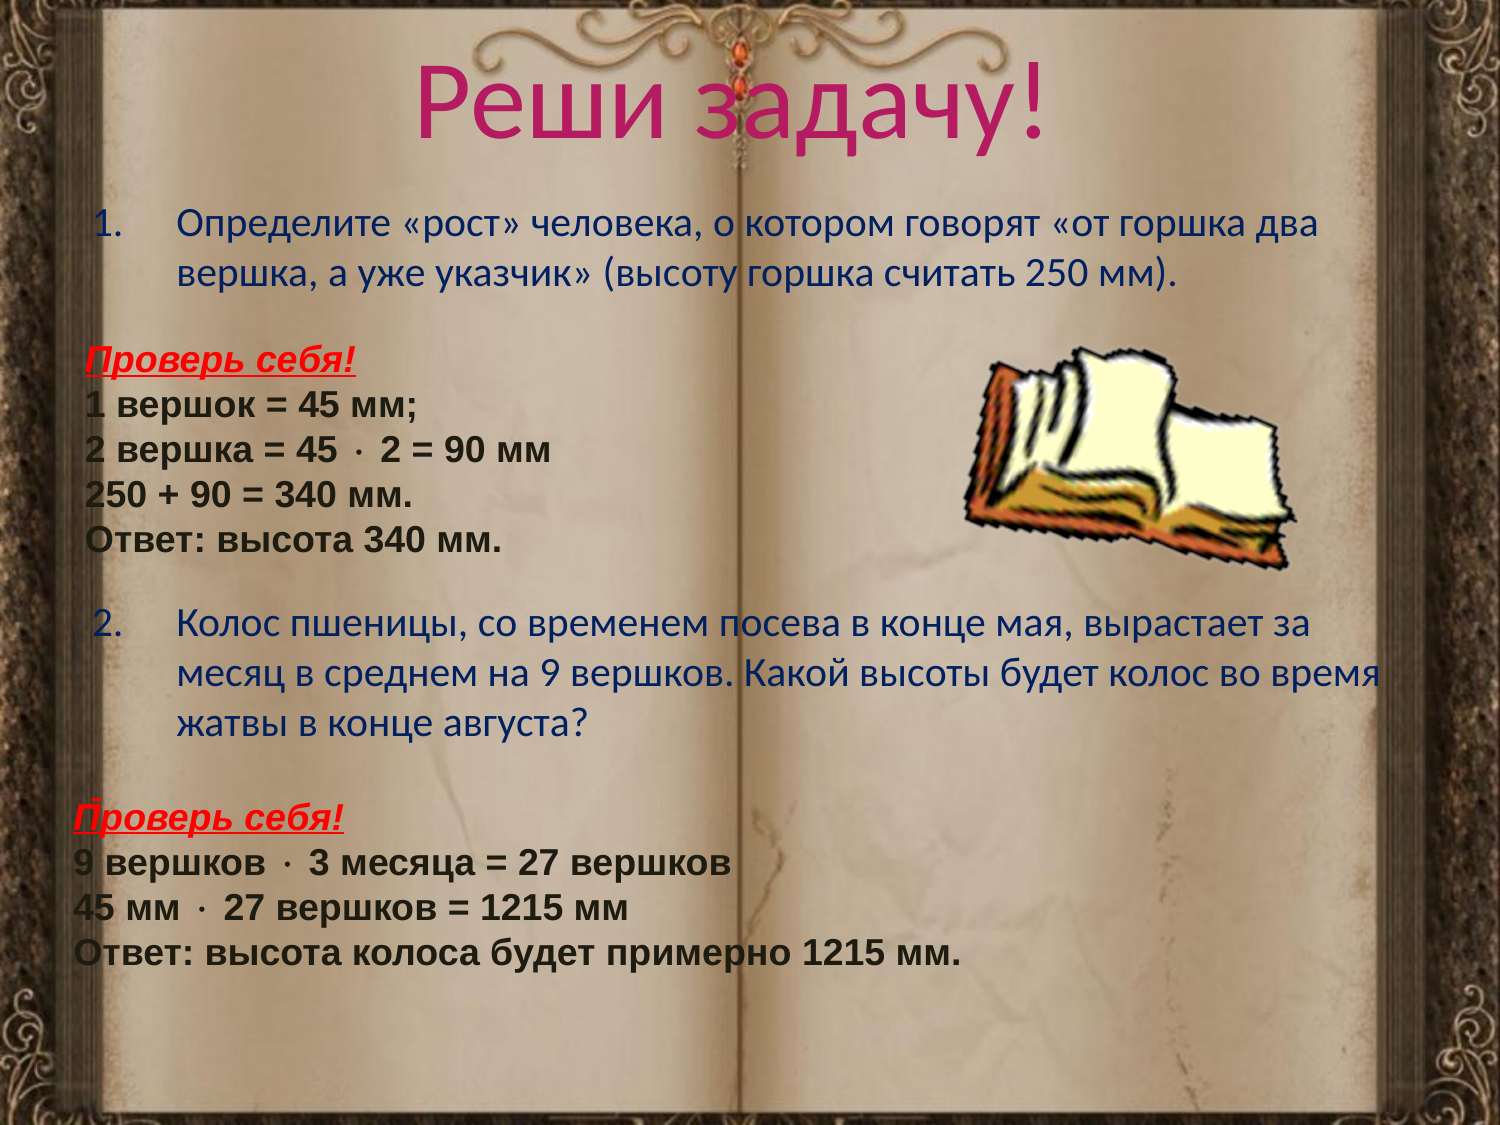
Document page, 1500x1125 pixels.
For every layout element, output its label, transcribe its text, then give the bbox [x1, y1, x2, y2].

text_box Проверь себя! 9 вершков  3 месяца = 27 вершков 45 мм  27 вершков = 1215 мм Ответ: высота колоса будет примерно 1215 мм. [58, 785, 1043, 980]
title Реши задачу! [58, 0, 1409, 188]
picture [906, 238, 1378, 661]
picture [0, 0, 1500, 1125]
text_box Проверь себя! 1 вершок = 45 мм; 2 вершка = 45  2 = 90 мм 250 + 90 = 340 мм. Ответ: высота 340 мм. [70, 328, 821, 568]
list Определите «рост» человека, о котором говорят «от горшка два вершка, а уже указчик» (высоту горшка считать 250 мм). Колос пшеницы, со временем посева в конце мая, вырастает за месяц в среднем на 9 вершков. Какой высоты будет колос во время жатвы в конце августа? [76, 187, 1424, 1071]
